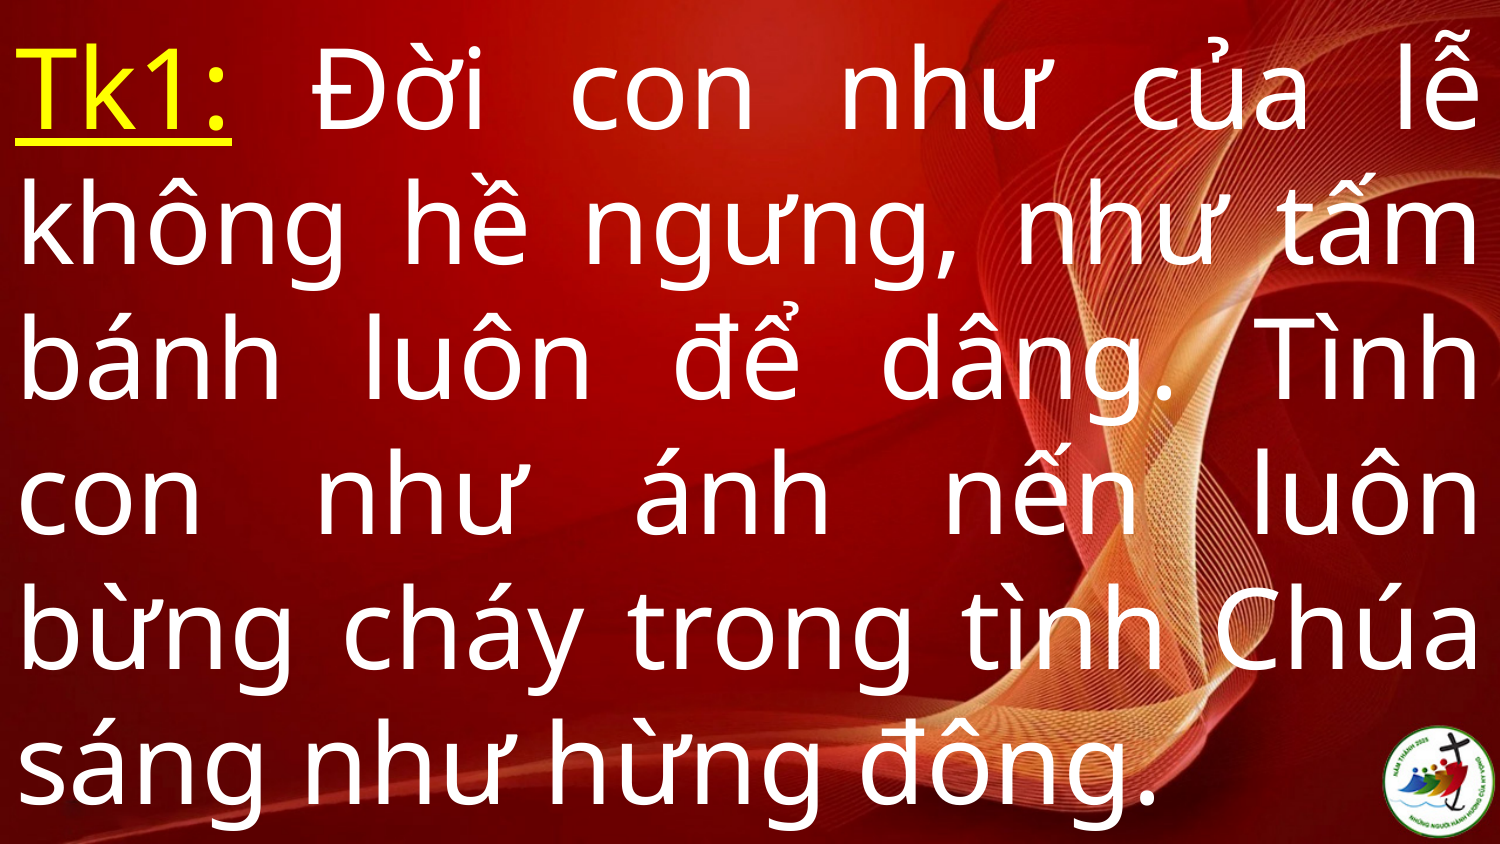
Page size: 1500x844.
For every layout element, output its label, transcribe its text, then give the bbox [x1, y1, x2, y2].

title Tk1: Đời con như của lễ không hề ngưng, như tấm bánh luôn để dâng. Tình con như ánh nến luôn bừng cháy trong tình Chúa sáng như hừng đông. [0, 0, 1500, 844]
